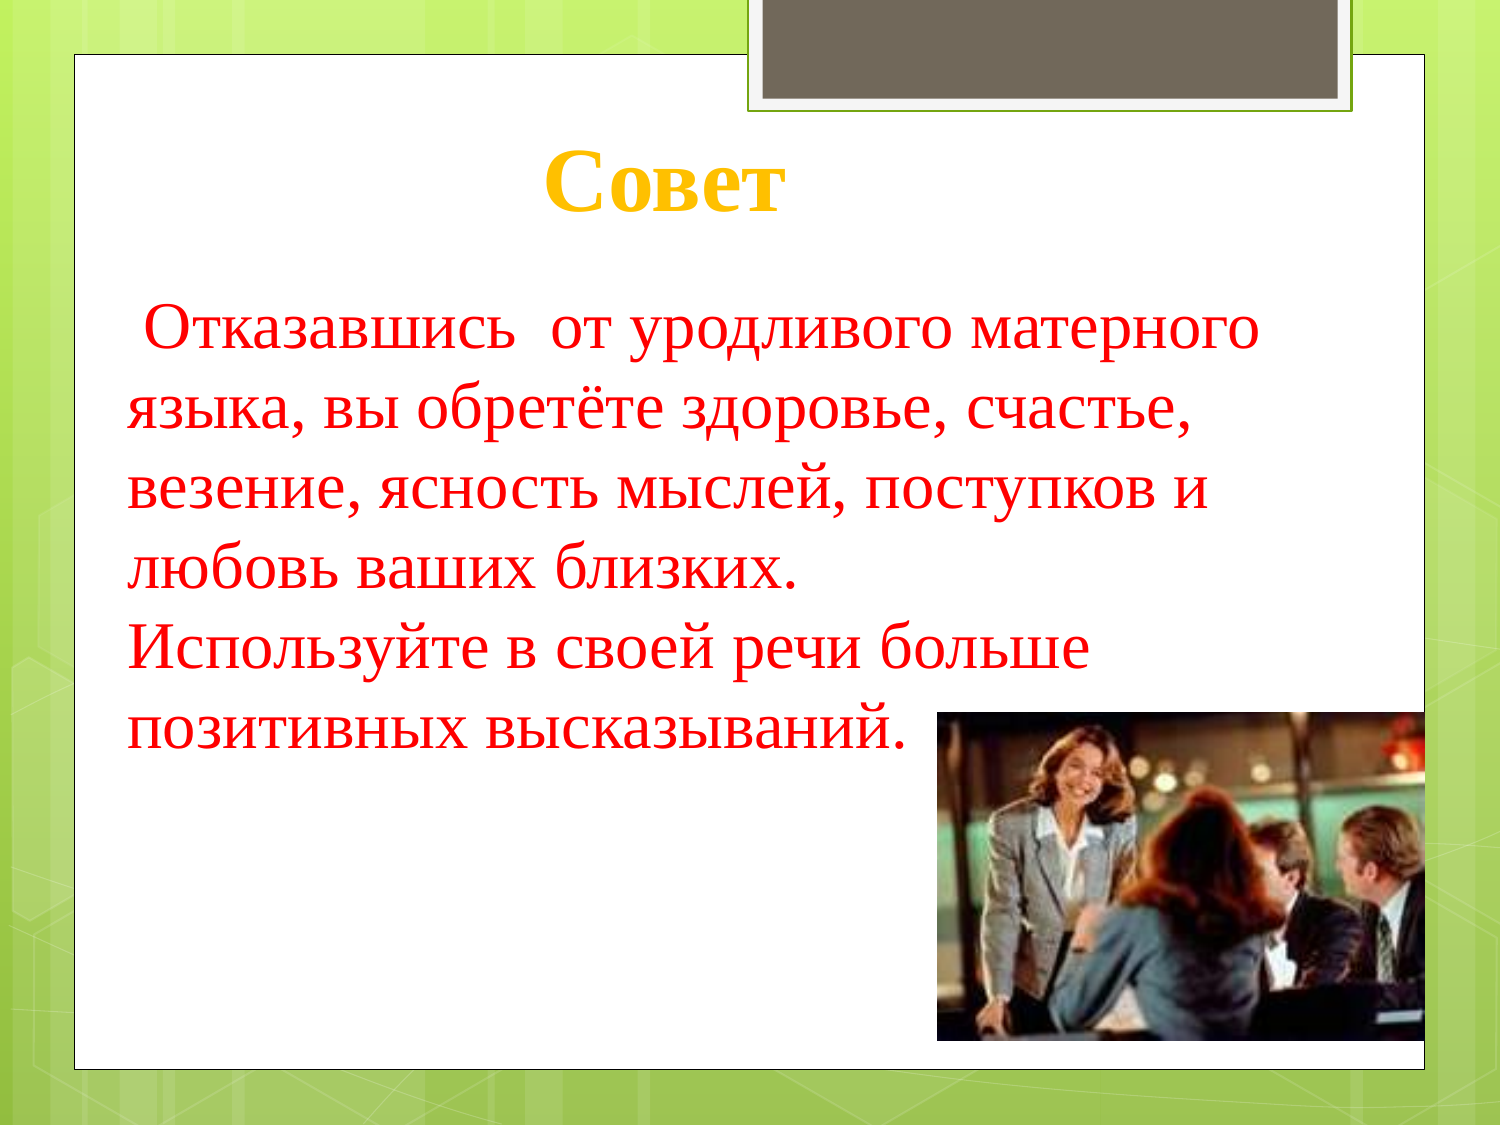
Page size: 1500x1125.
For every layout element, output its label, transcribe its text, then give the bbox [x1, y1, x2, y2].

text_box Совет [340, 112, 1129, 238]
text_box Отказавшись от уродливого матерного языка, вы обретёте здоровье, счастье, везение, ясность мыслей, поступков и любовь ваших близких. Используйте в своей речи больше позитивных высказываний. [112, 274, 1375, 770]
picture [937, 712, 1426, 1041]
